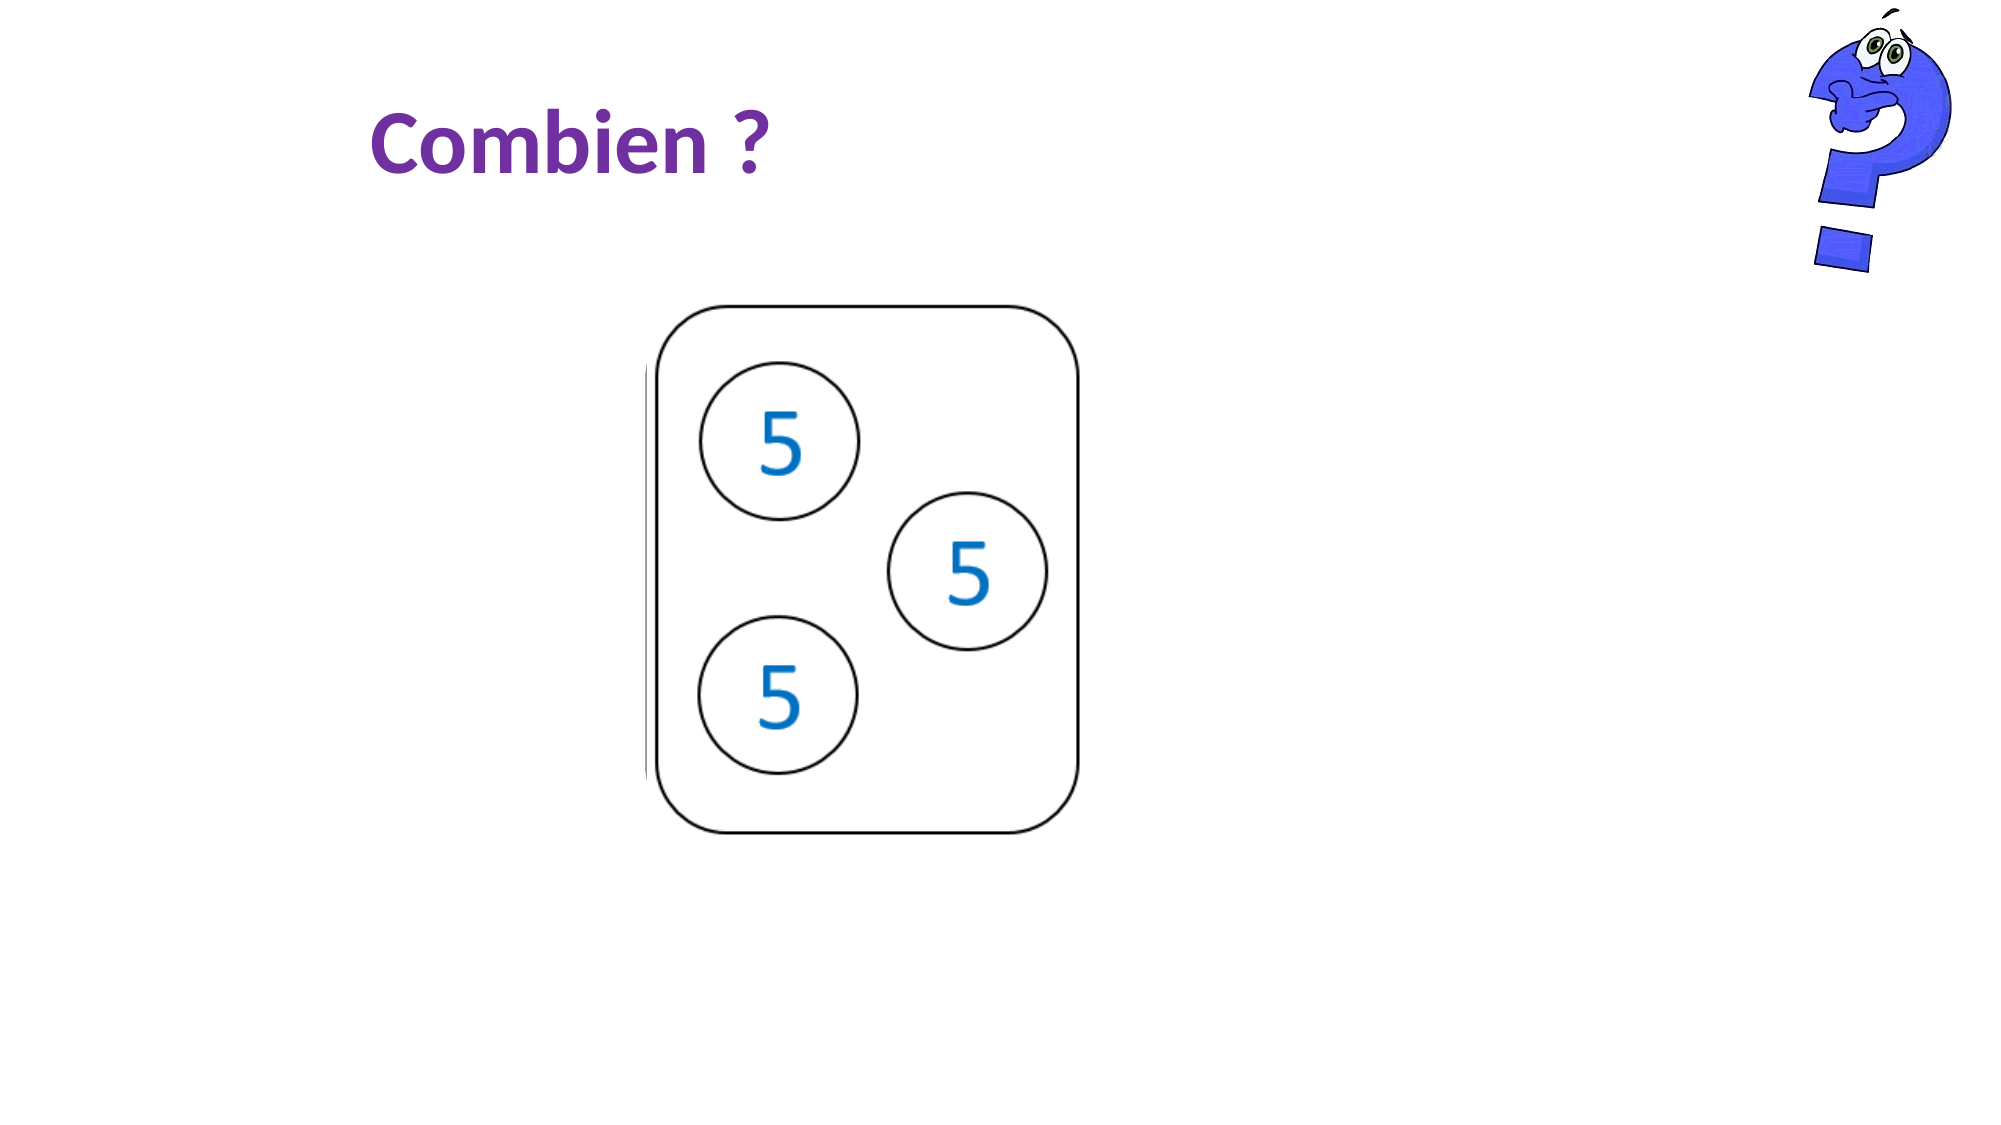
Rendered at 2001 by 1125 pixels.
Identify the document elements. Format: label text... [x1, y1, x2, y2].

picture [1787, 0, 1953, 275]
text_box Combien ? [355, 74, 789, 199]
picture [646, 303, 1088, 841]
